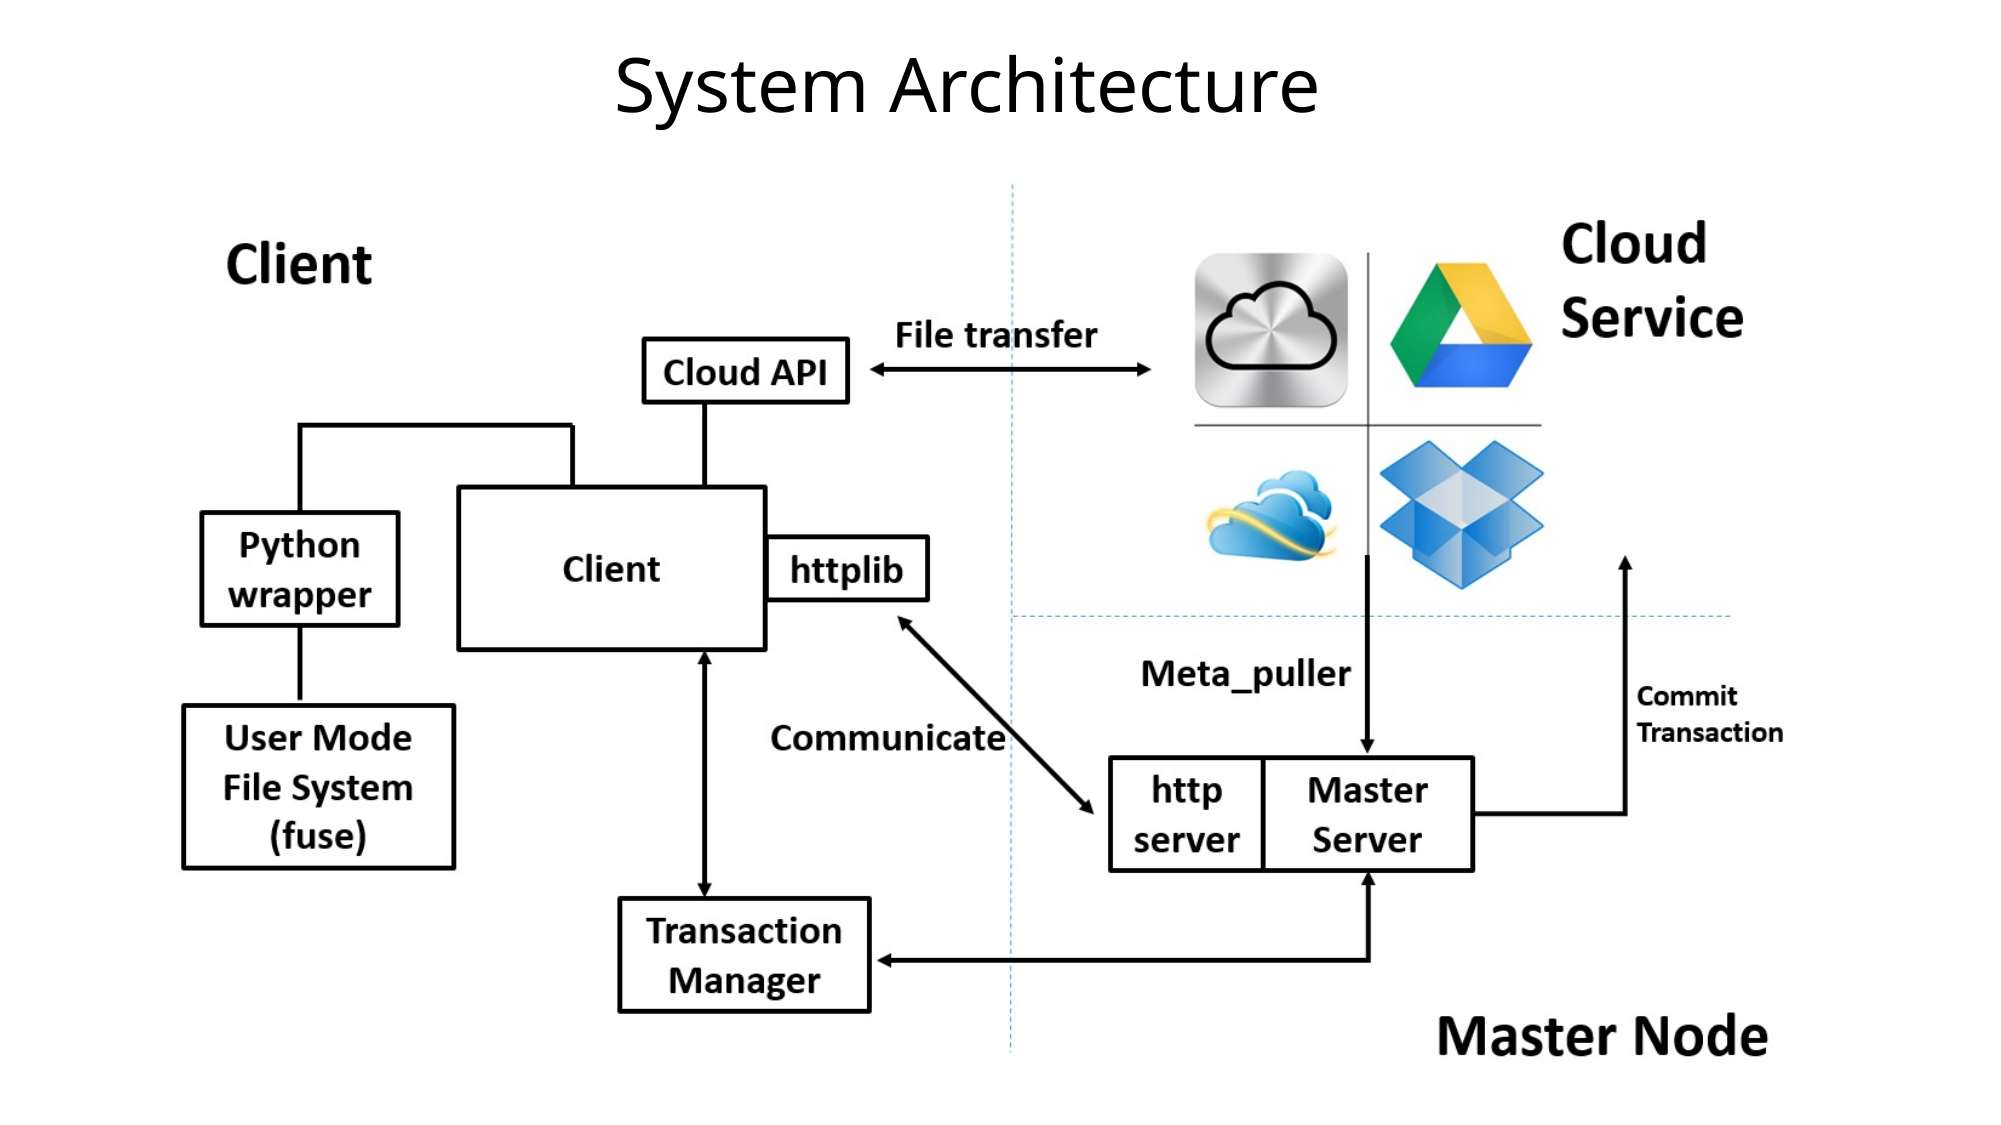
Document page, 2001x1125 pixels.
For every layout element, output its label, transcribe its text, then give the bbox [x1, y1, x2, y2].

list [145, 168, 1791, 1100]
title System Architecture [111, 39, 1824, 137]
